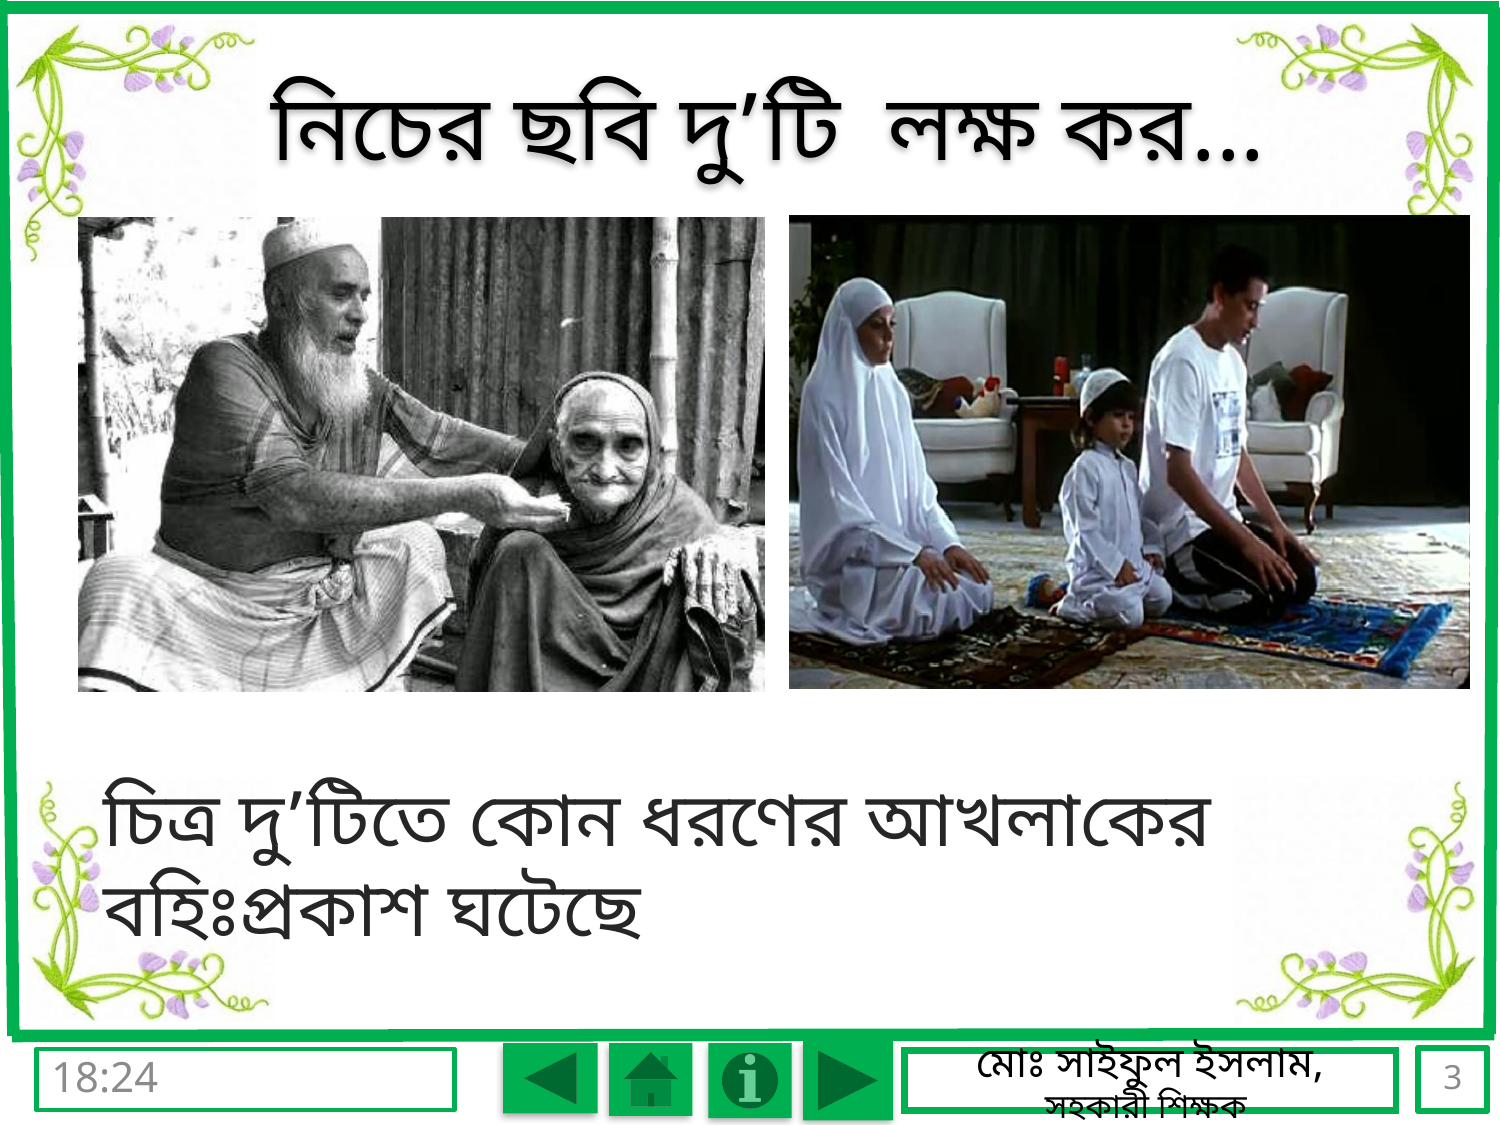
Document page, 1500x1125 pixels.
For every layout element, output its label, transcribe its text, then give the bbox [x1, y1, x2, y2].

picture [28, 779, 274, 1021]
slide_number বৃহস্পতিবার, 11 এপ্রিল 2019 [34, 1047, 457, 1112]
picture [14, 20, 765, 692]
picture [1234, 776, 1476, 1023]
picture [789, 22, 1477, 689]
slide_number 3 [1415, 1045, 1490, 1114]
text_box চিত্র দু’টিতে কোন ধরণের আখলাকের বহিঃপ্রকাশ ঘটেছে [88, 764, 1453, 959]
text_box নিচের ছবি দু’টি লক্ষ কর... [85, 60, 1452, 188]
